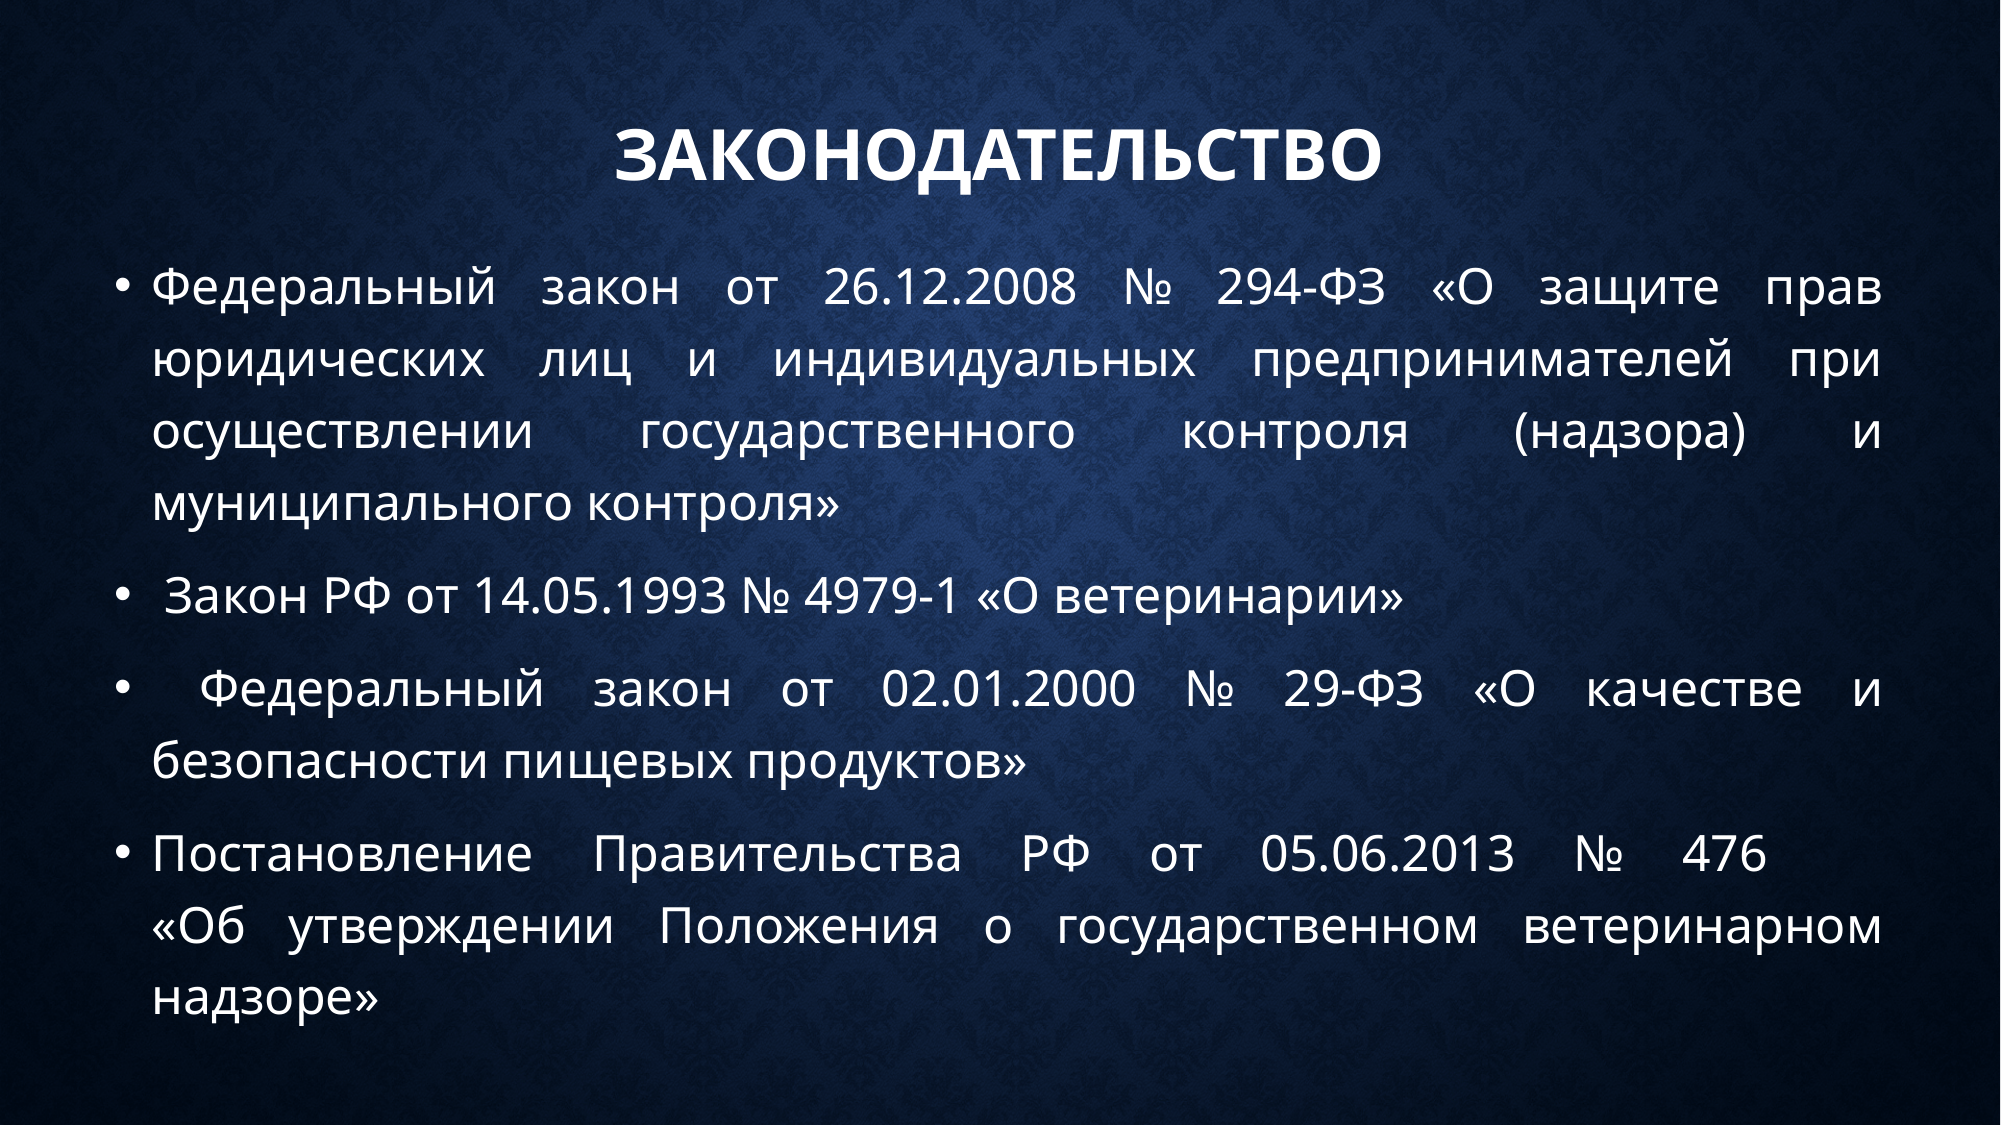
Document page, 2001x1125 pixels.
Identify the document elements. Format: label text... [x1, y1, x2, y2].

title Законодательство [149, 48, 1849, 235]
list Федеральный закон от 26.12.2008 № 294-ФЗ «О защите прав юридических лиц и индивидуальных предпринимателей при осуществлении государственного контроля (надзора) и муниципального контроля» Закон РФ от 14.05.1993 № 4979-1 «О ветеринарии» Федеральный закон от 02.01.2000 № 29-ФЗ «О качестве и безопасности пищевых продуктов» Постановление Правительства РФ от 05.06.2013 № 476 «Об утверждении Положения о государственном ветеринарном надзоре» [99, 235, 1900, 1067]
